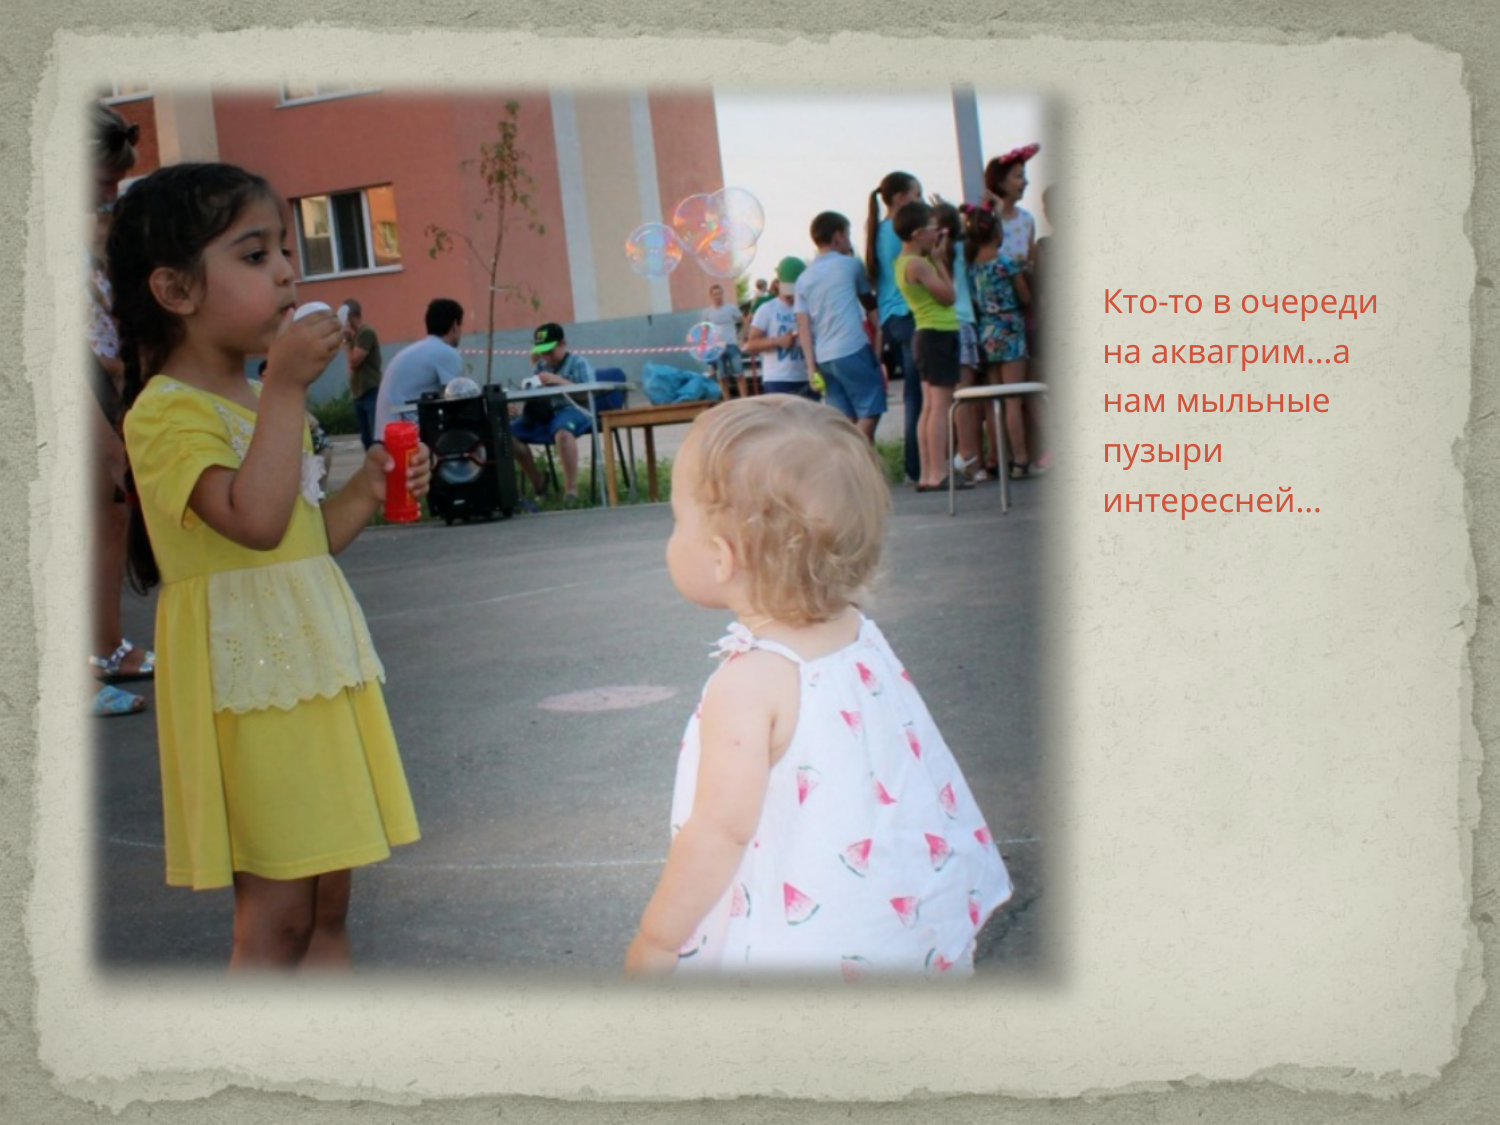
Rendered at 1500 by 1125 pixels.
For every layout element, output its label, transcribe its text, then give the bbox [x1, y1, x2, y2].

picture [76, 76, 1061, 986]
list Кто-то в очереди на аквагрим…а нам мыльные пузыри интересней… [1087, 262, 1425, 988]
